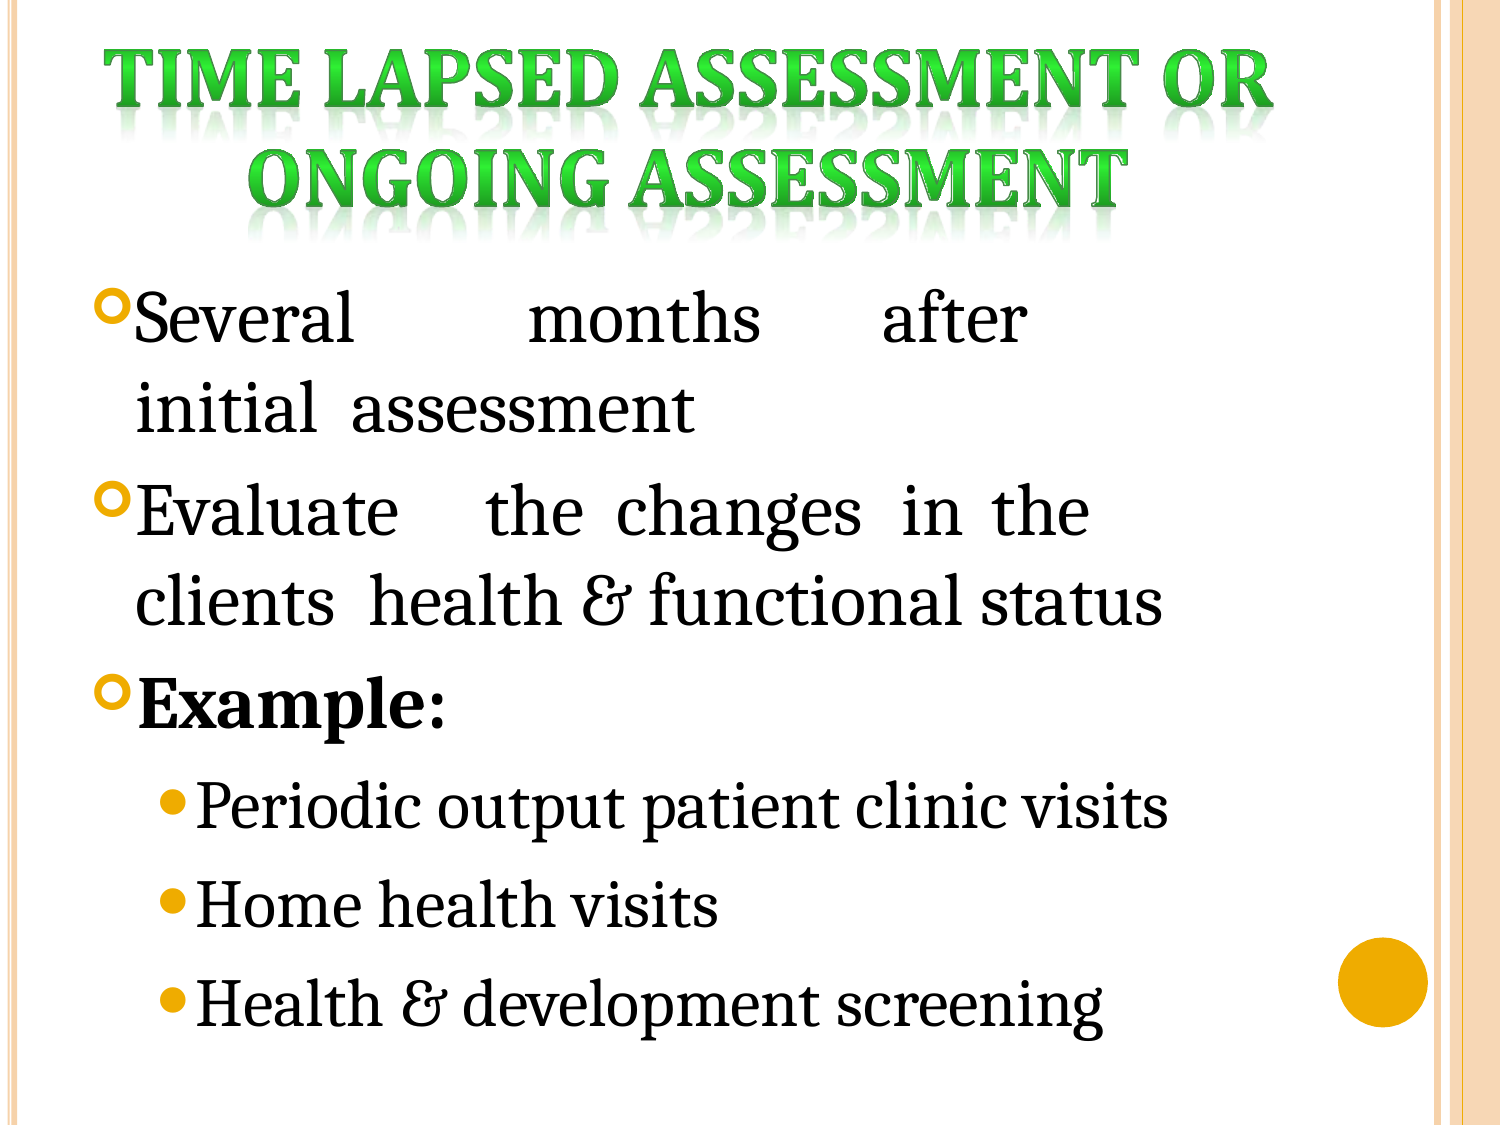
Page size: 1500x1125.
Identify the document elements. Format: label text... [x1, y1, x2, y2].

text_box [248, 148, 1129, 243]
text_box Several months after initial assessment Evaluate the changes in the clients health & functional status Example: Periodic output patient clinic visits Home health visits Health & development screening [87, 265, 1288, 1040]
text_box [103, 48, 1276, 143]
